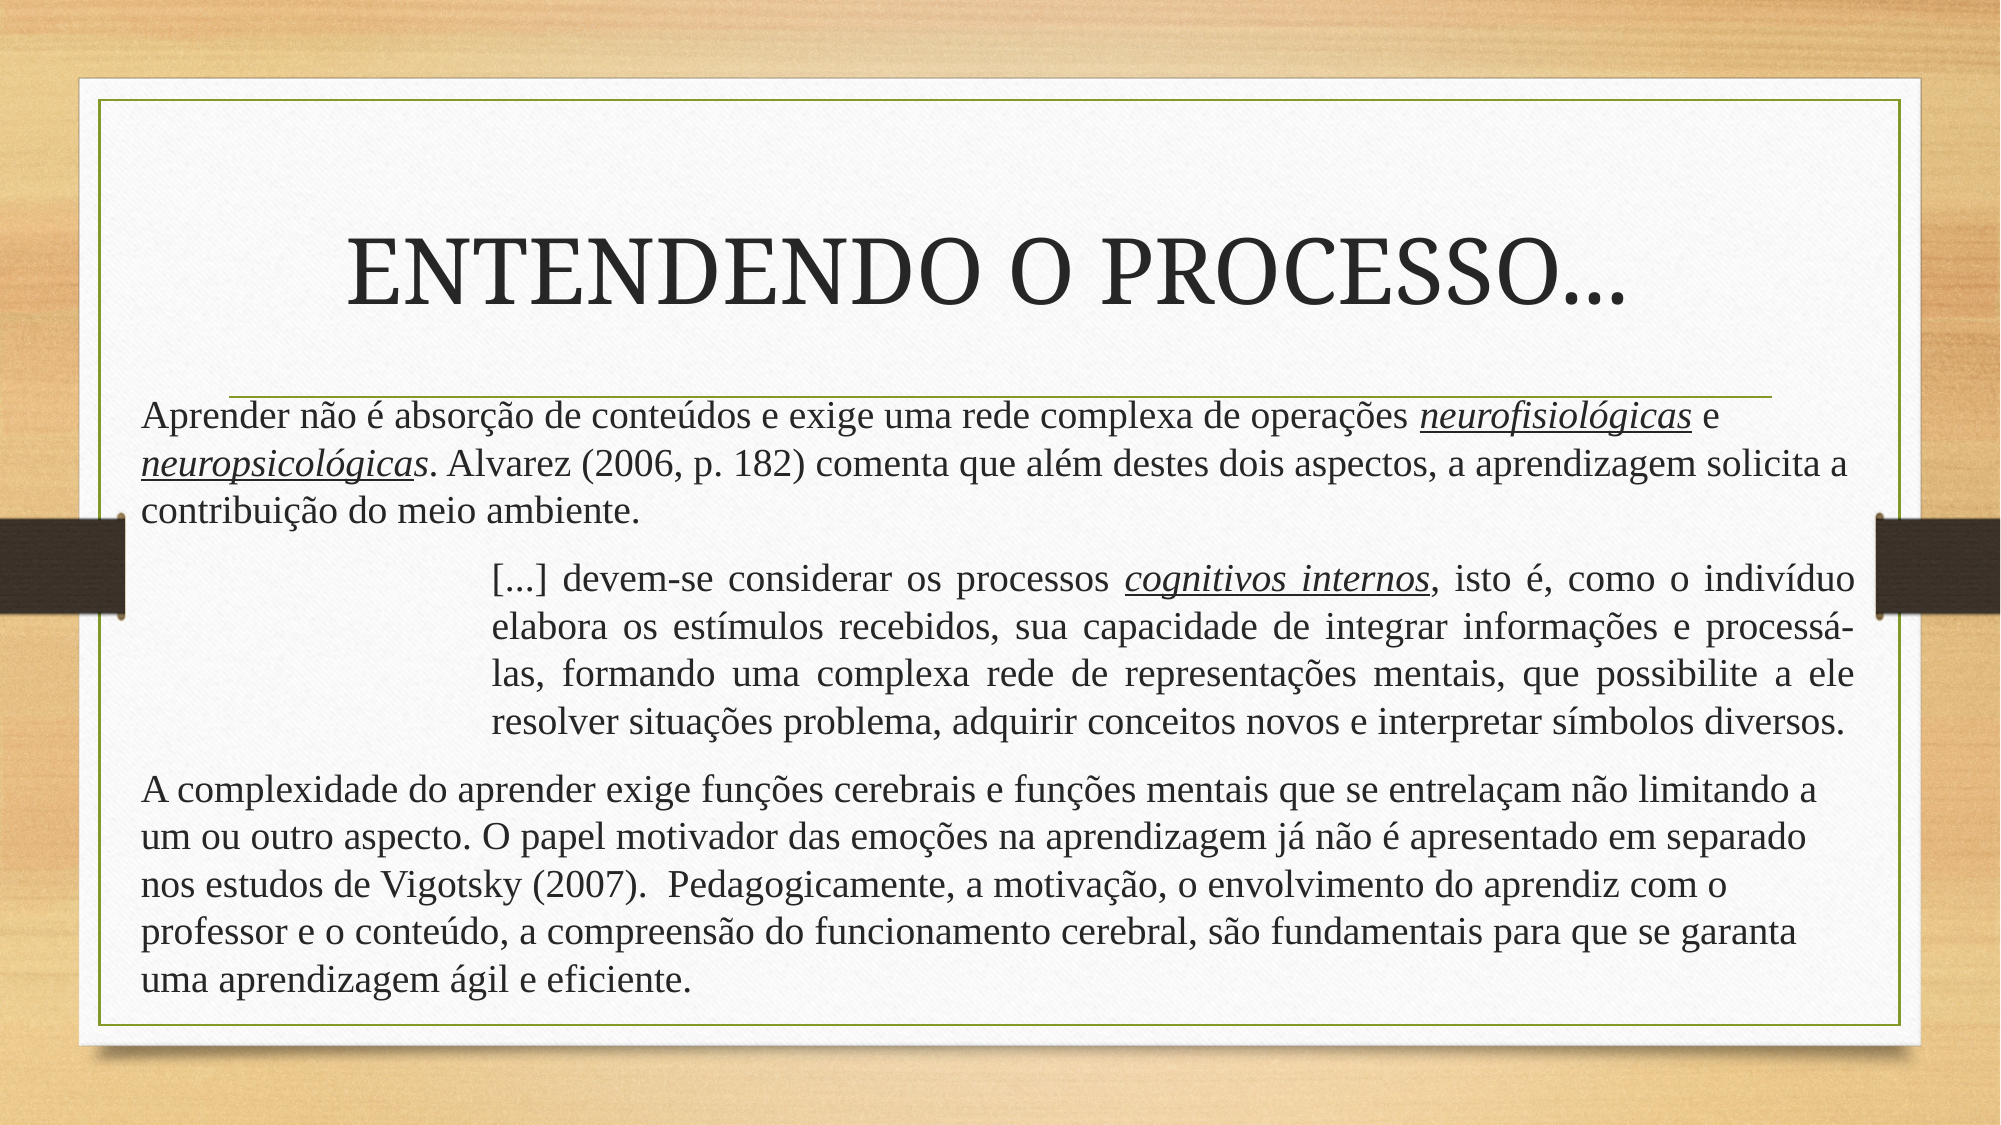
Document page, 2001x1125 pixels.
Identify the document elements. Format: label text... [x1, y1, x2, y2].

title ENTENDENDO O PROCESSO... [212, 161, 1788, 375]
picture [0, 0, 2001, 1125]
list Aprender não é absorção de conteúdos e exige uma rede complexa de operações neurofisiológicas e neuropsicológicas. Alvarez (2006, p. 182) comenta que além destes dois aspectos, a aprendizagem solicita a contribuição do meio ambiente. [...] devem-se considerar os processos cognitivos internos, isto é, como o indivíduo elabora os estímulos recebidos, sua capacidade de integrar informações e processá-las, formando uma complexa rede de representações mentais, que possibilite a ele resolver situações problema, adquirir conceitos novos e interpretar símbolos diversos. A complexidade do aprender exige funções cerebrais e funções mentais que se entrelaçam não limitando a um ou outro aspecto. O papel motivador das emoções na aprendizagem já não é apresentado em separado nos estudos de Vigotsky (2007). Pedagogicamente, a motivação, o envolvimento do aprendiz com o professor e o conteúdo, a compreensão do funcionamento cerebral, são fundamentais para que se garanta uma aprendizagem ágil e eficiente. [125, 381, 1872, 1028]
